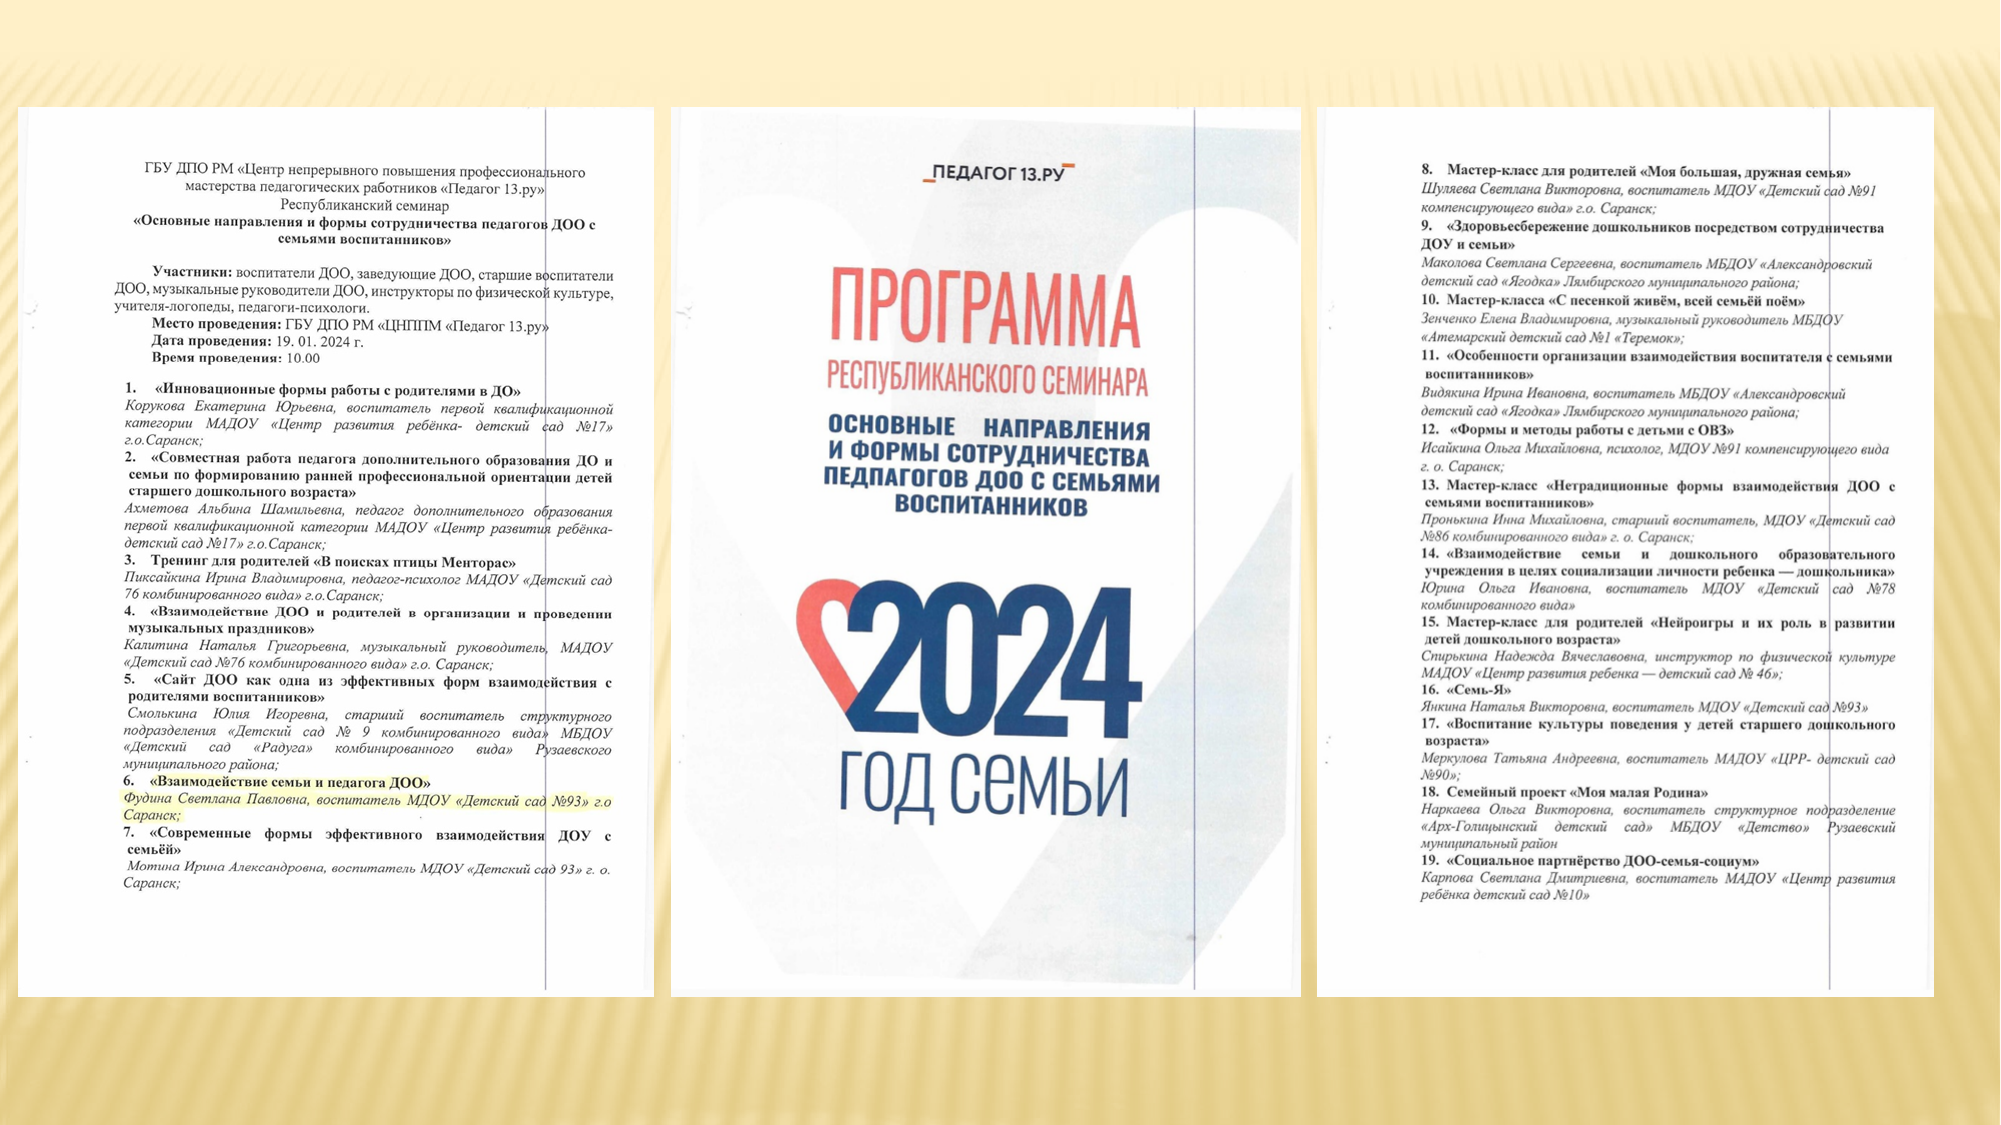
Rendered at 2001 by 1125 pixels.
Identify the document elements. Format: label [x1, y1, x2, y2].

picture [1317, 106, 1935, 997]
picture [670, 106, 1301, 997]
picture [18, 106, 655, 997]
